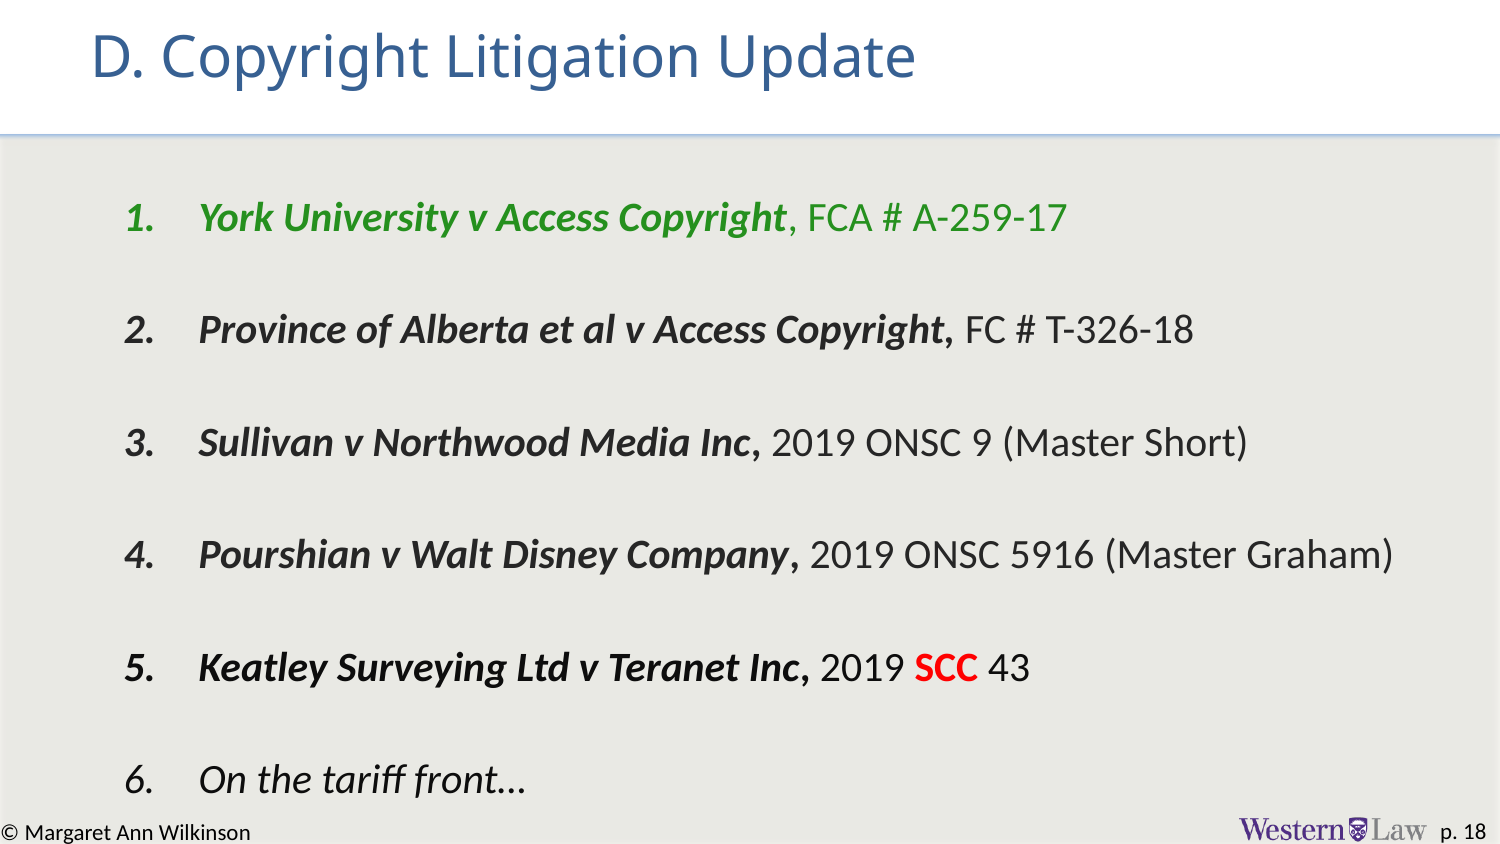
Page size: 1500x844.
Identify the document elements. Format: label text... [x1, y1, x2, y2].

picture [1239, 800, 1500, 844]
text_box York University v Access Copyright, FCA # A-259-17 Province of Alberta et al v Access Copyright, FC # T-326-18 Sullivan v Northwood Media Inc, 2019 ONSC 9 (Master Short) Pourshian v Walt Disney Company, 2019 ONSC 5916 (Master Graham) Keatley Surveying Ltd v Teranet Inc, 2019 SCC 43 On the tariff front… [108, 157, 1450, 810]
title D. Copyright Litigation Update [75, 0, 1425, 109]
